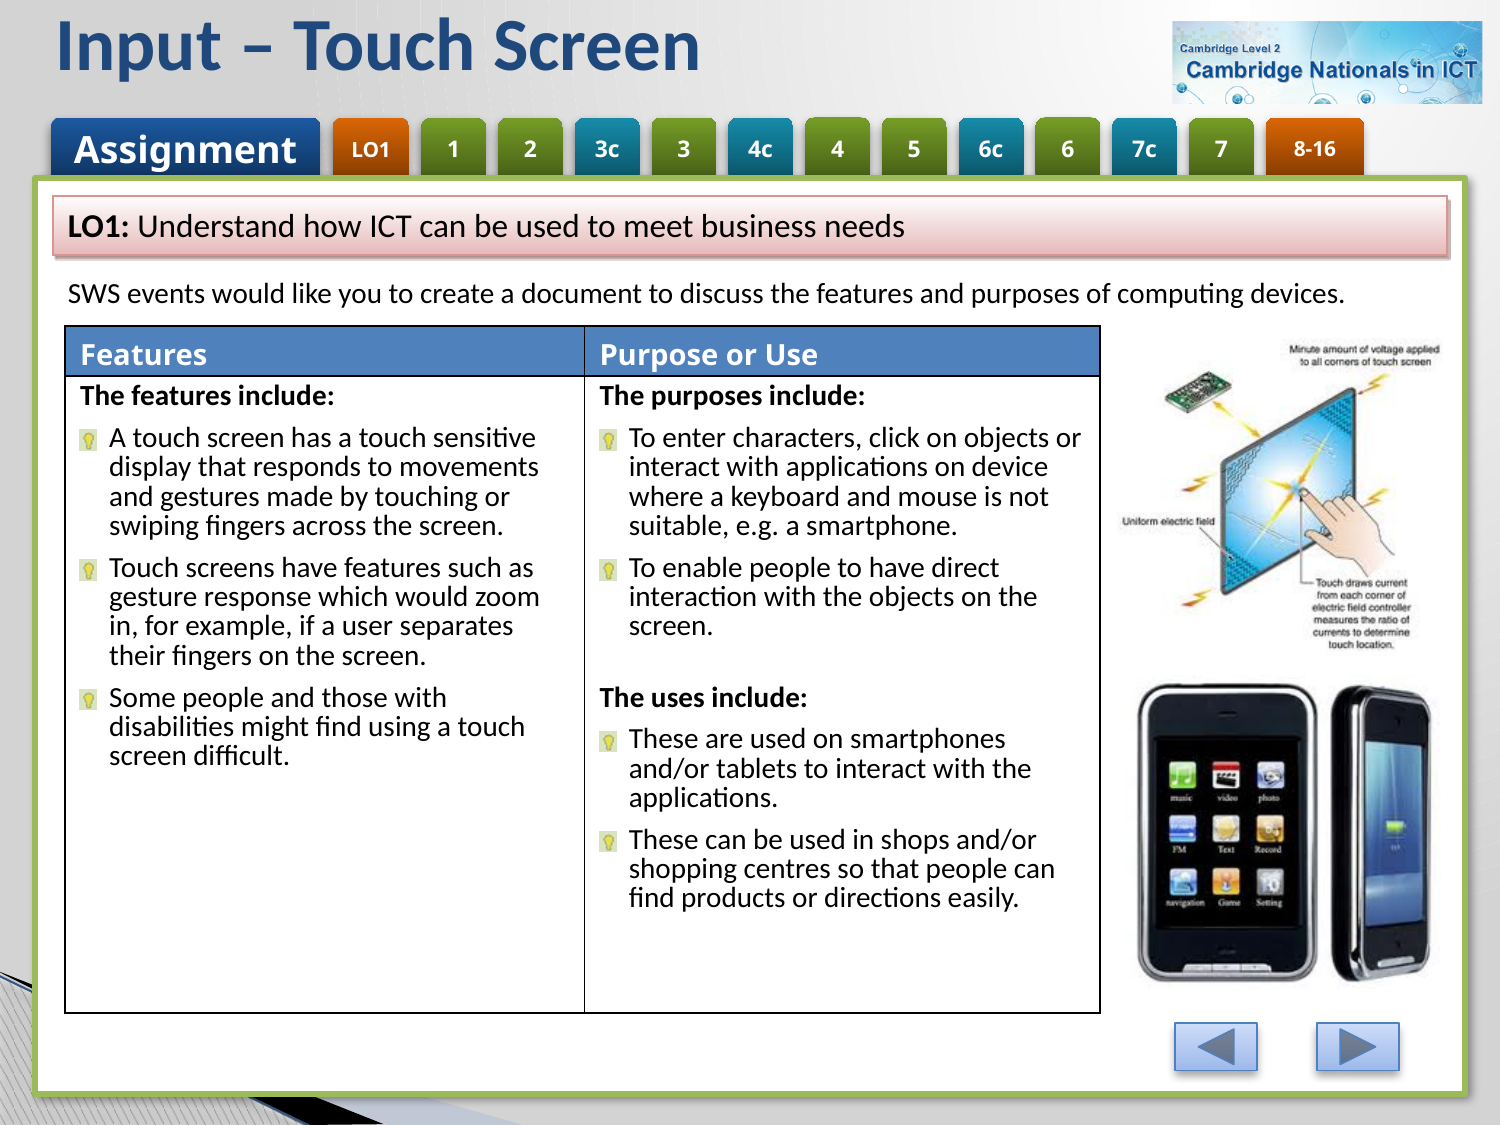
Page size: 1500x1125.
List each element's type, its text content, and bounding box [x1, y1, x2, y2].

picture [599, 831, 617, 852]
table_cell The features include: A touch screen has a touch sensitive display that responds to movements and gestures made by touching or swiping fingers across the screen. Touch screens have features such as gesture response which would zoom in, for example, if a user separates their fingers on the screen. Some people and those with disabilities might find using a touch screen difficult. [66, 377, 584, 1012]
picture [1125, 675, 1441, 990]
picture [599, 559, 617, 581]
table_header Features [66, 327, 584, 375]
picture [599, 731, 617, 752]
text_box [1174, 1022, 1400, 1071]
table_header Purpose or Use [585, 327, 1099, 375]
picture [599, 429, 617, 451]
picture [281, 1114, 303, 1125]
picture [1391, 21, 1483, 104]
picture [1117, 337, 1450, 658]
text_box LO1: Understand how ICT can be used to meet business needs [53, 196, 1447, 256]
picture [79, 559, 97, 581]
text_box [35, 178, 1465, 1094]
picture [79, 429, 97, 451]
picture [79, 689, 97, 710]
table_cell The purposes include: To enter characters, click on objects or interact with applications on device where a keyboard and mouse is not suitable, e.g. a smartphone. To enable people to have direct interaction with the objects on the screen. The uses include: These are used on smartphones and/or tablets to interact with the applications. These can be used in shops and/or shopping centres so that people can find products or directions easily. [585, 377, 1099, 1012]
title Input – Touch Screen [40, 0, 1391, 122]
text_box SWS events would like you to create a document to discuss the features and purposes of computing devices. [53, 267, 1447, 317]
